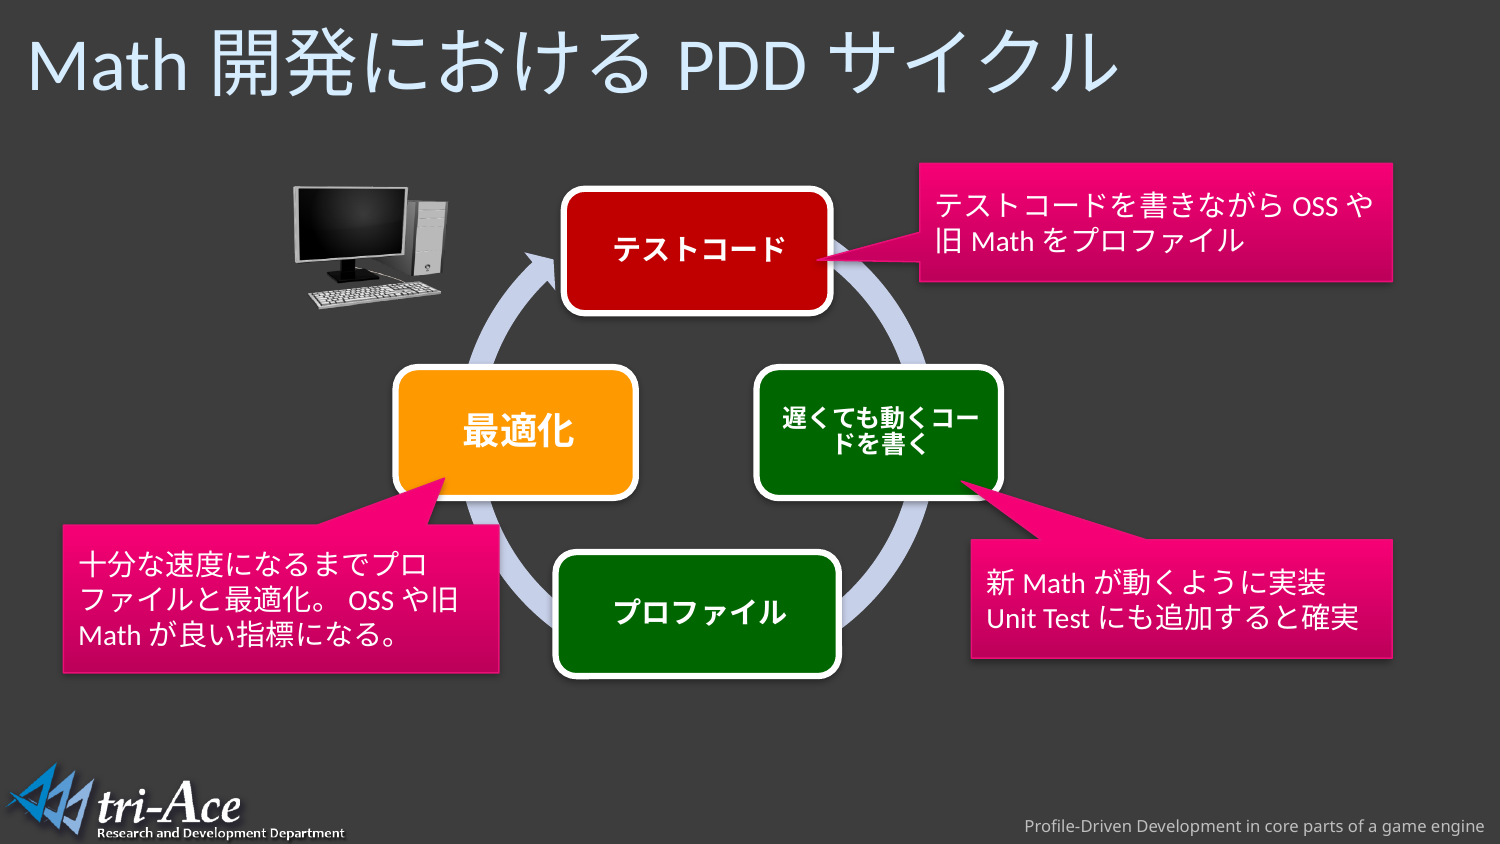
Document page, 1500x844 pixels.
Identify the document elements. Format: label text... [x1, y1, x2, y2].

title Math開発におけるPDDサイクル [11, 8, 1481, 108]
picture [291, 169, 449, 327]
text_box テストコードを書きながらOSSや旧Mathをプロファイル [919, 162, 1394, 283]
picture [0, 757, 352, 844]
text_box 十分な速度になるまでプロファイルと最適化。OSSや旧Mathが良い指標になる。 [62, 514, 345, 674]
text_box 新Mathが動くように実装 Unit Testにも追加すると確実 [1049, 508, 1393, 659]
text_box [351, 173, 1046, 692]
